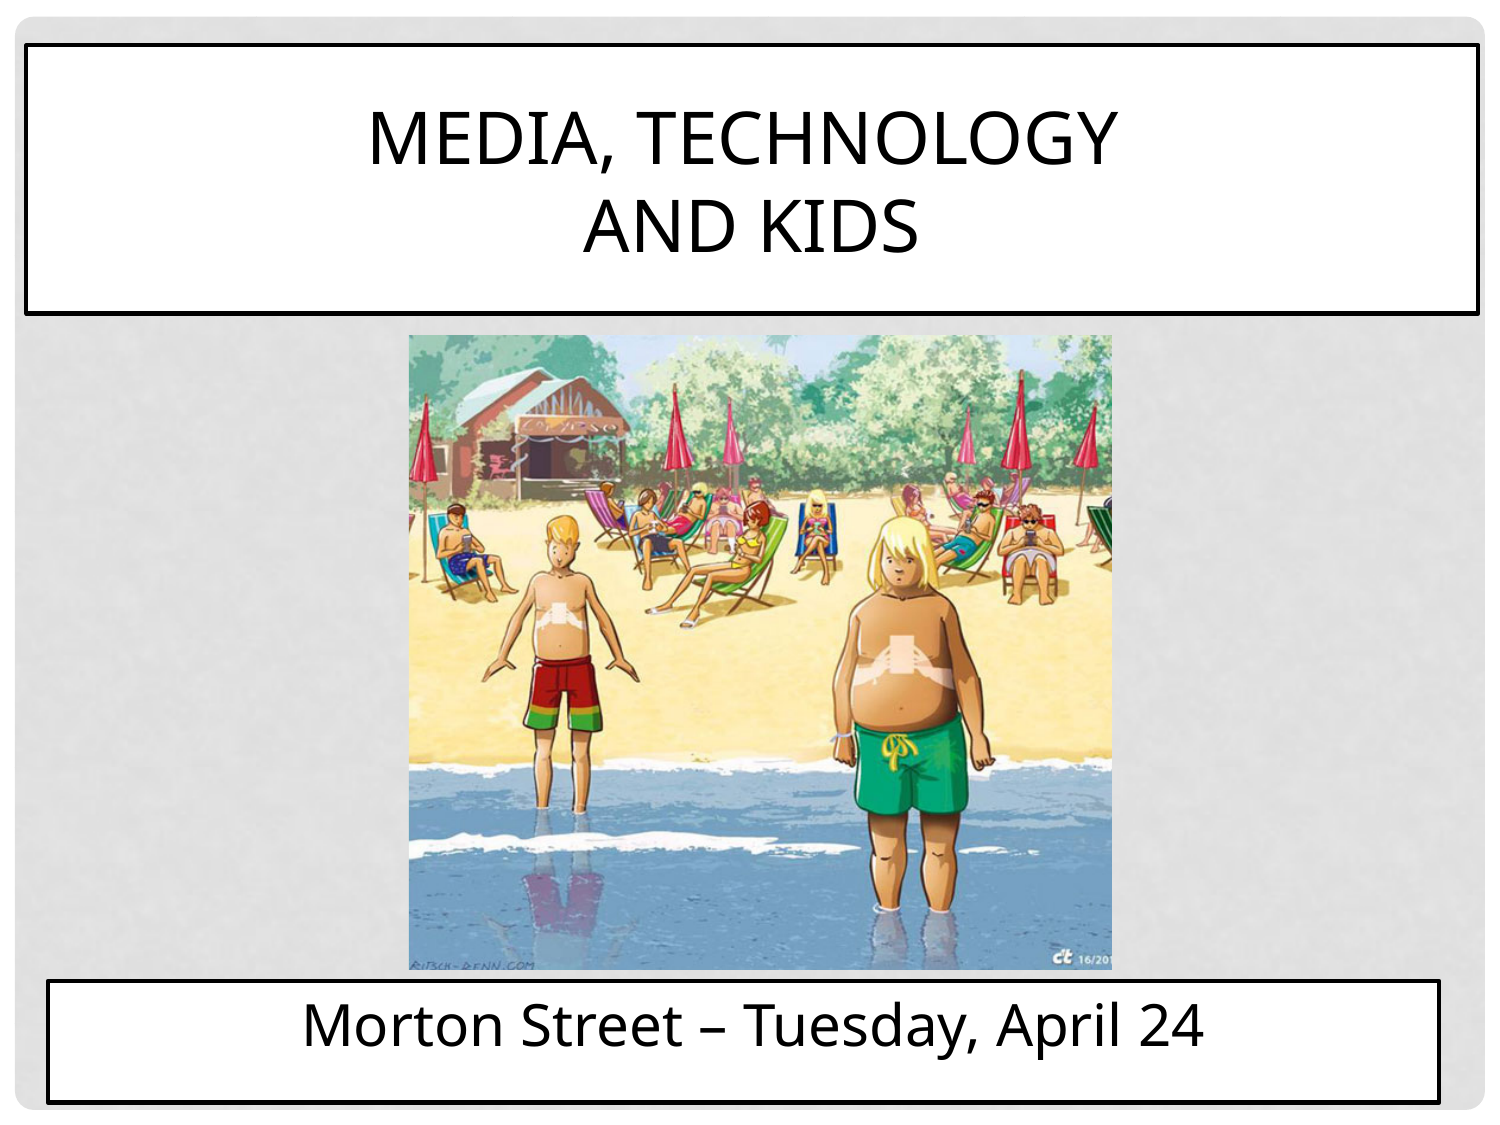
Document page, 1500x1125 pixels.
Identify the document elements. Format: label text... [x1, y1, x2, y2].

title MEDIA, TECHNOLOGY AND KIDS [24, 43, 1480, 316]
picture [408, 335, 1113, 1002]
subtitle Morton Street – Tuesday, April 24 [46, 979, 1441, 1105]
